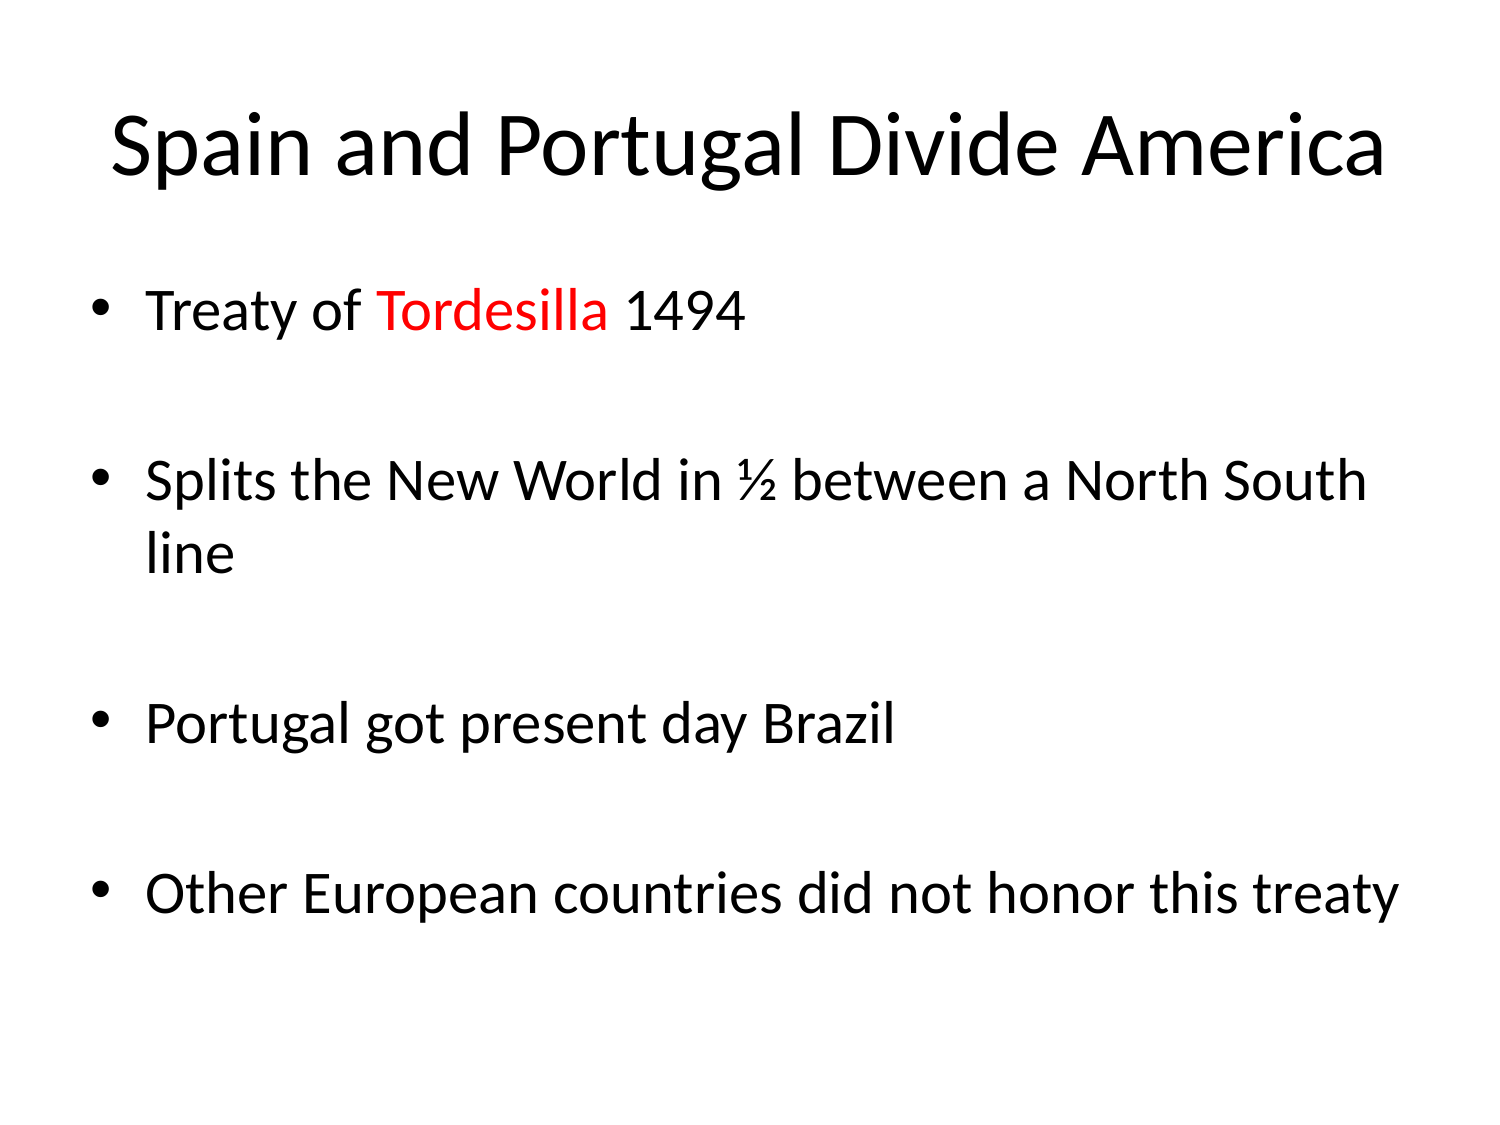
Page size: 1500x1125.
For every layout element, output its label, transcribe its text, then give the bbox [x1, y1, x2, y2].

list Treaty of Tordesilla 1494 Splits the New World in ½ between a North South line Portugal got present day Brazil Other European countries did not honor this treaty [75, 262, 1425, 1005]
title Spain and Portugal Divide America [75, 45, 1425, 233]
